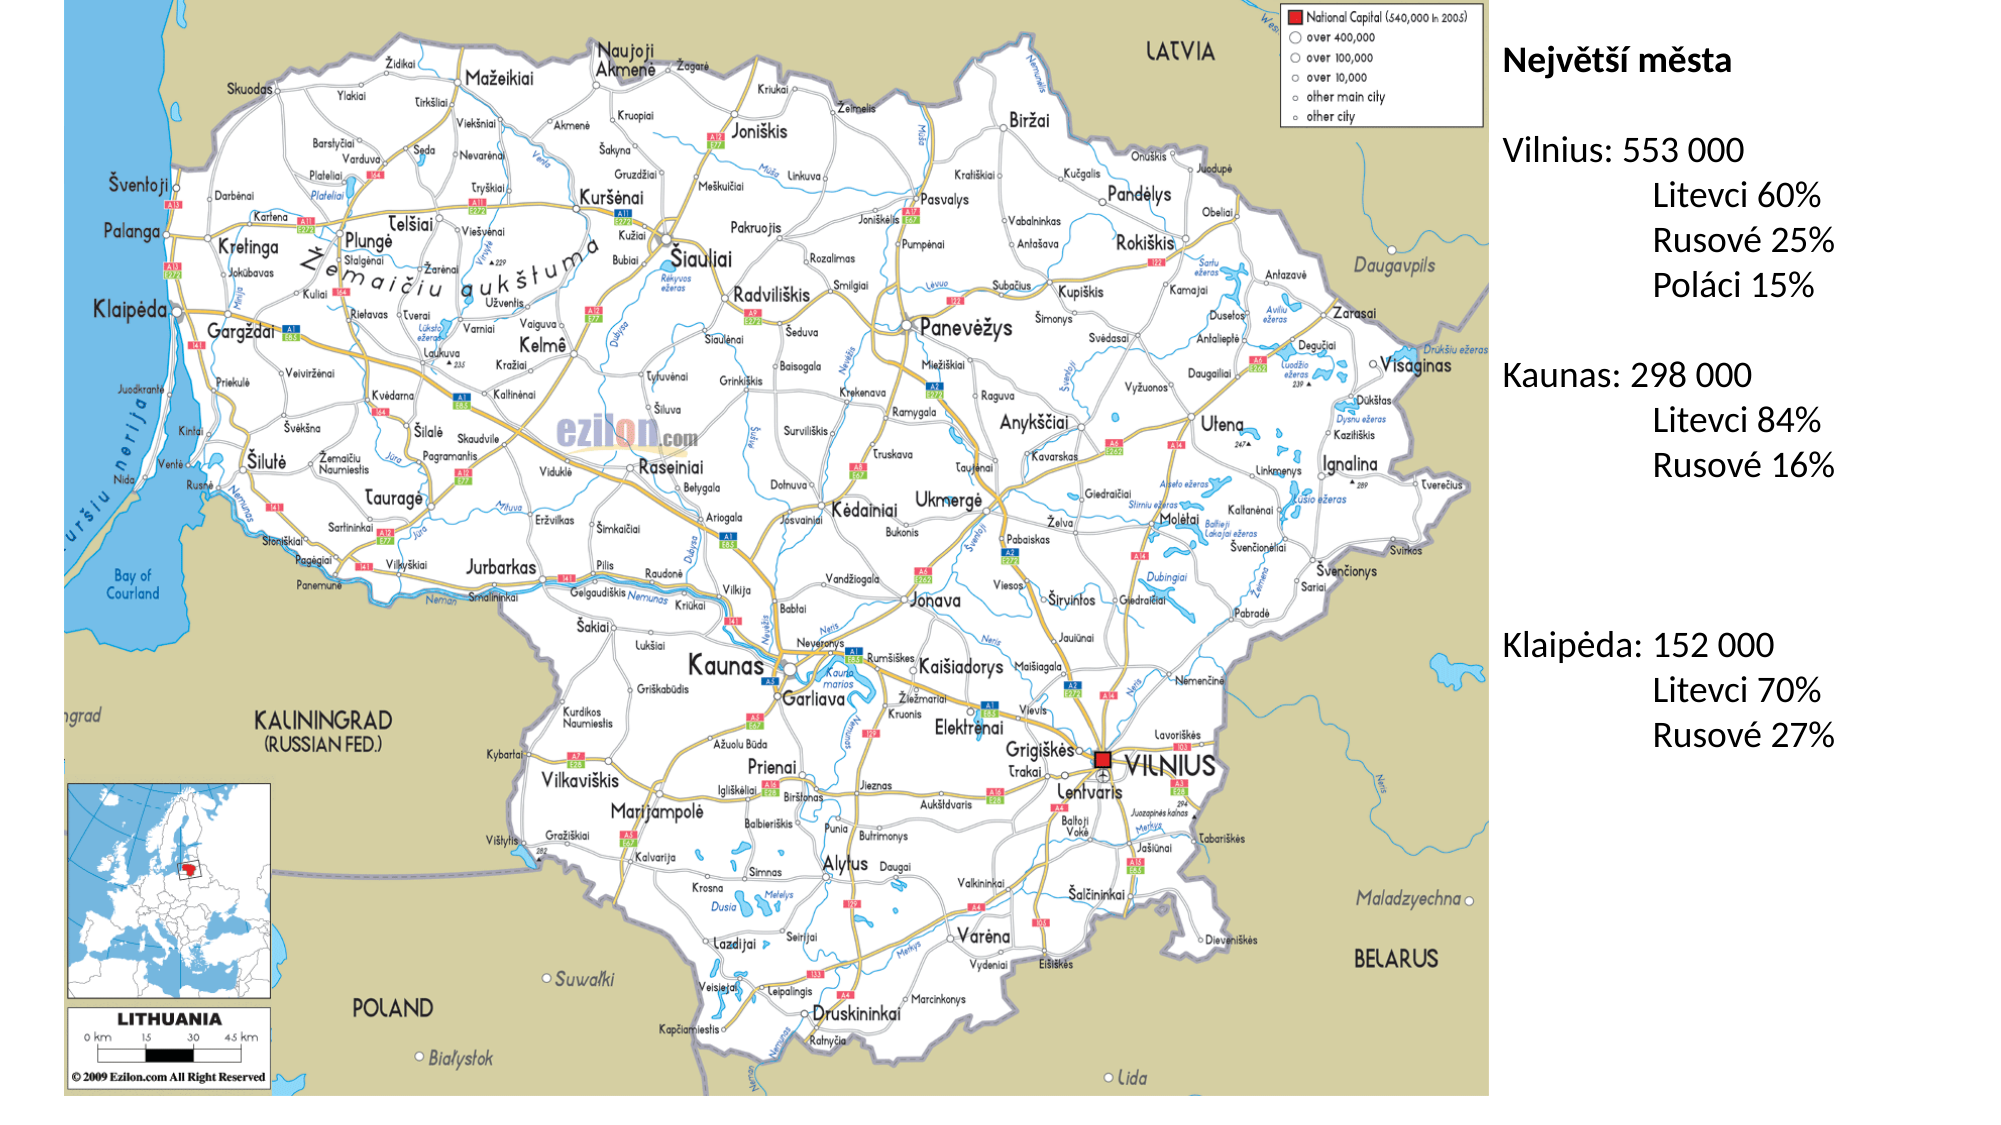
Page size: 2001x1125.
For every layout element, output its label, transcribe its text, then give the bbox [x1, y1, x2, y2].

text_box Největší města Vilnius: 553 000 Litevci 60% Rusové 25% Poláci 15% Kaunas: 298 000 Litevci 84% Rusové 16% Klaipėda: 152 000 Litevci 70% Rusové 27% [1489, 27, 1981, 807]
picture [64, 0, 1489, 1096]
